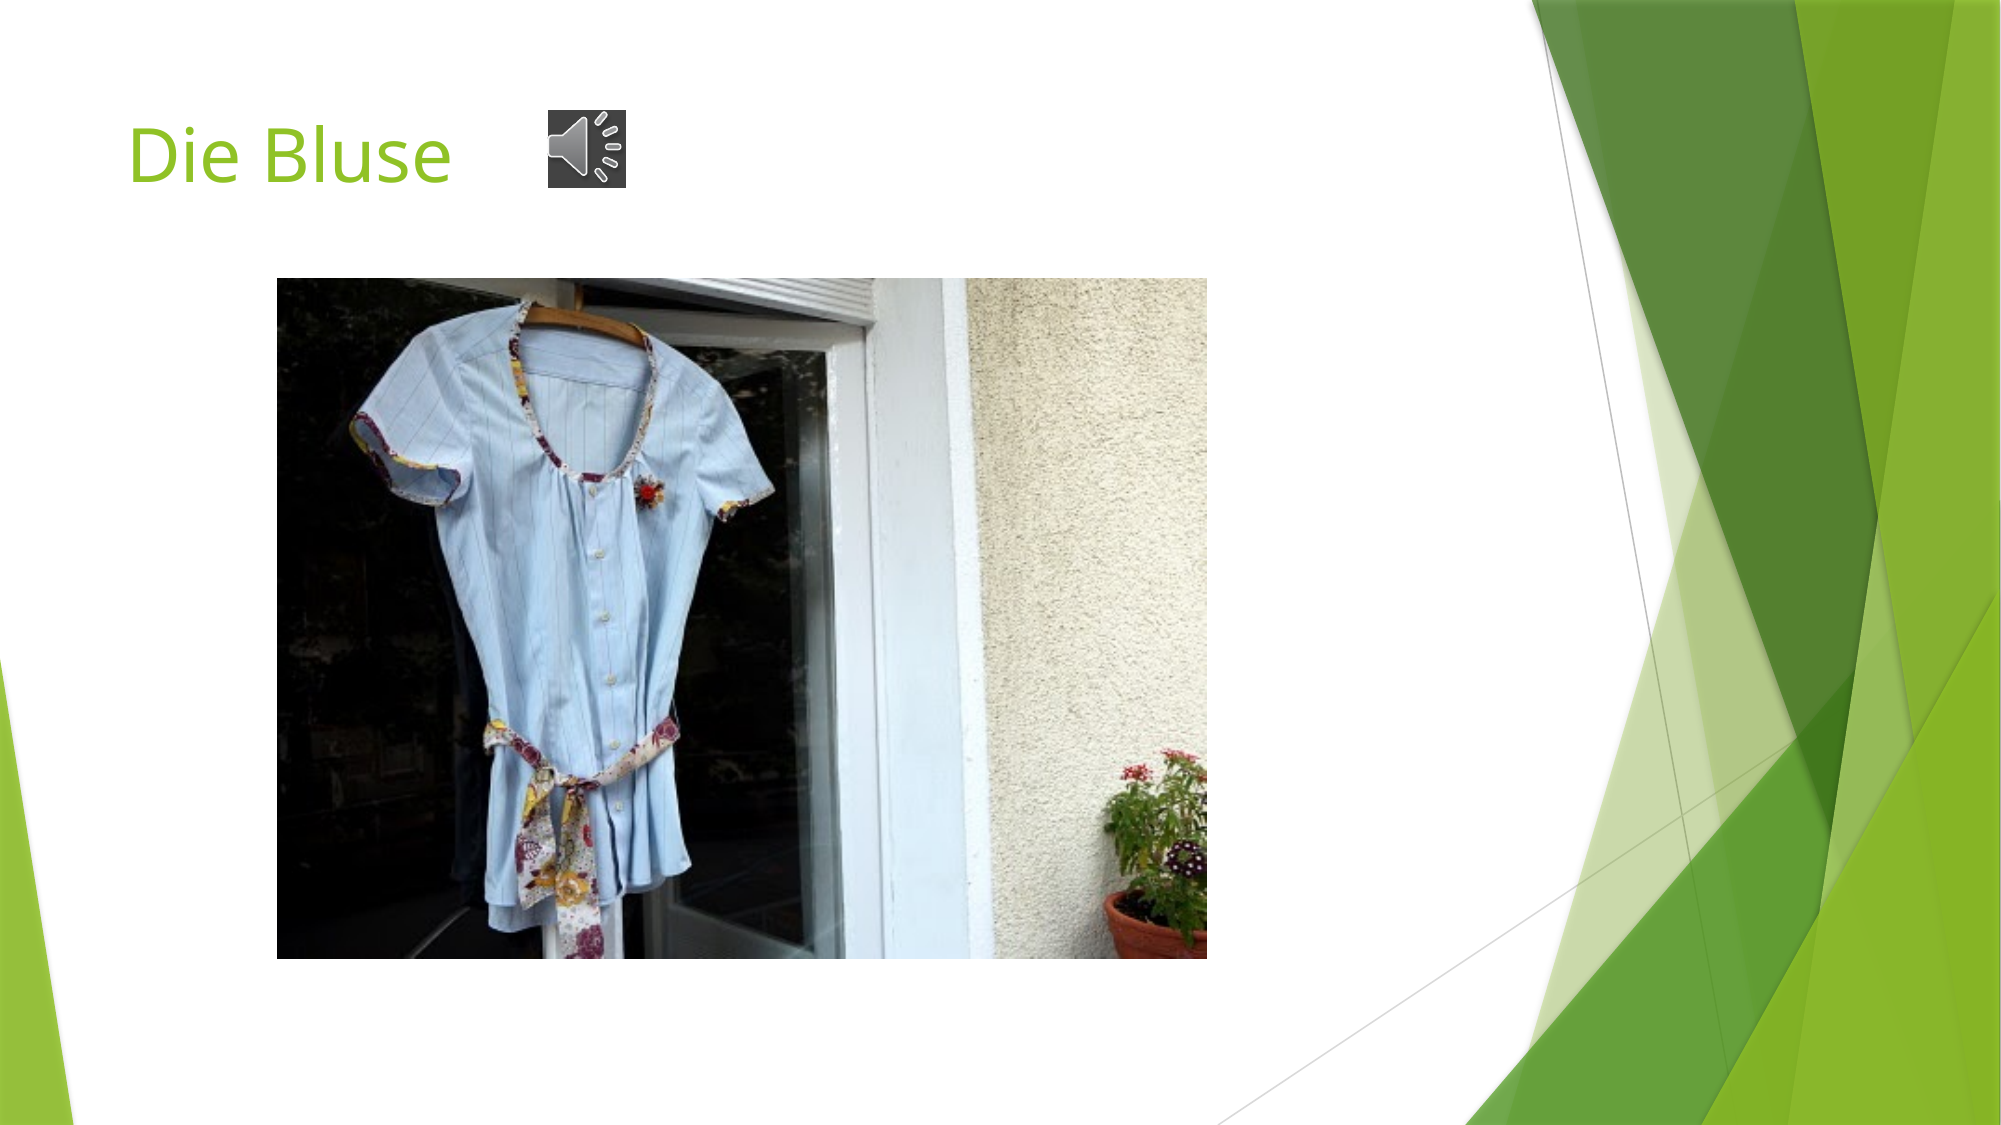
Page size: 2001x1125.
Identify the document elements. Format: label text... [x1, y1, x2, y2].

picture [546, 108, 628, 190]
title Die Bluse [111, 99, 1522, 317]
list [276, 277, 1208, 960]
